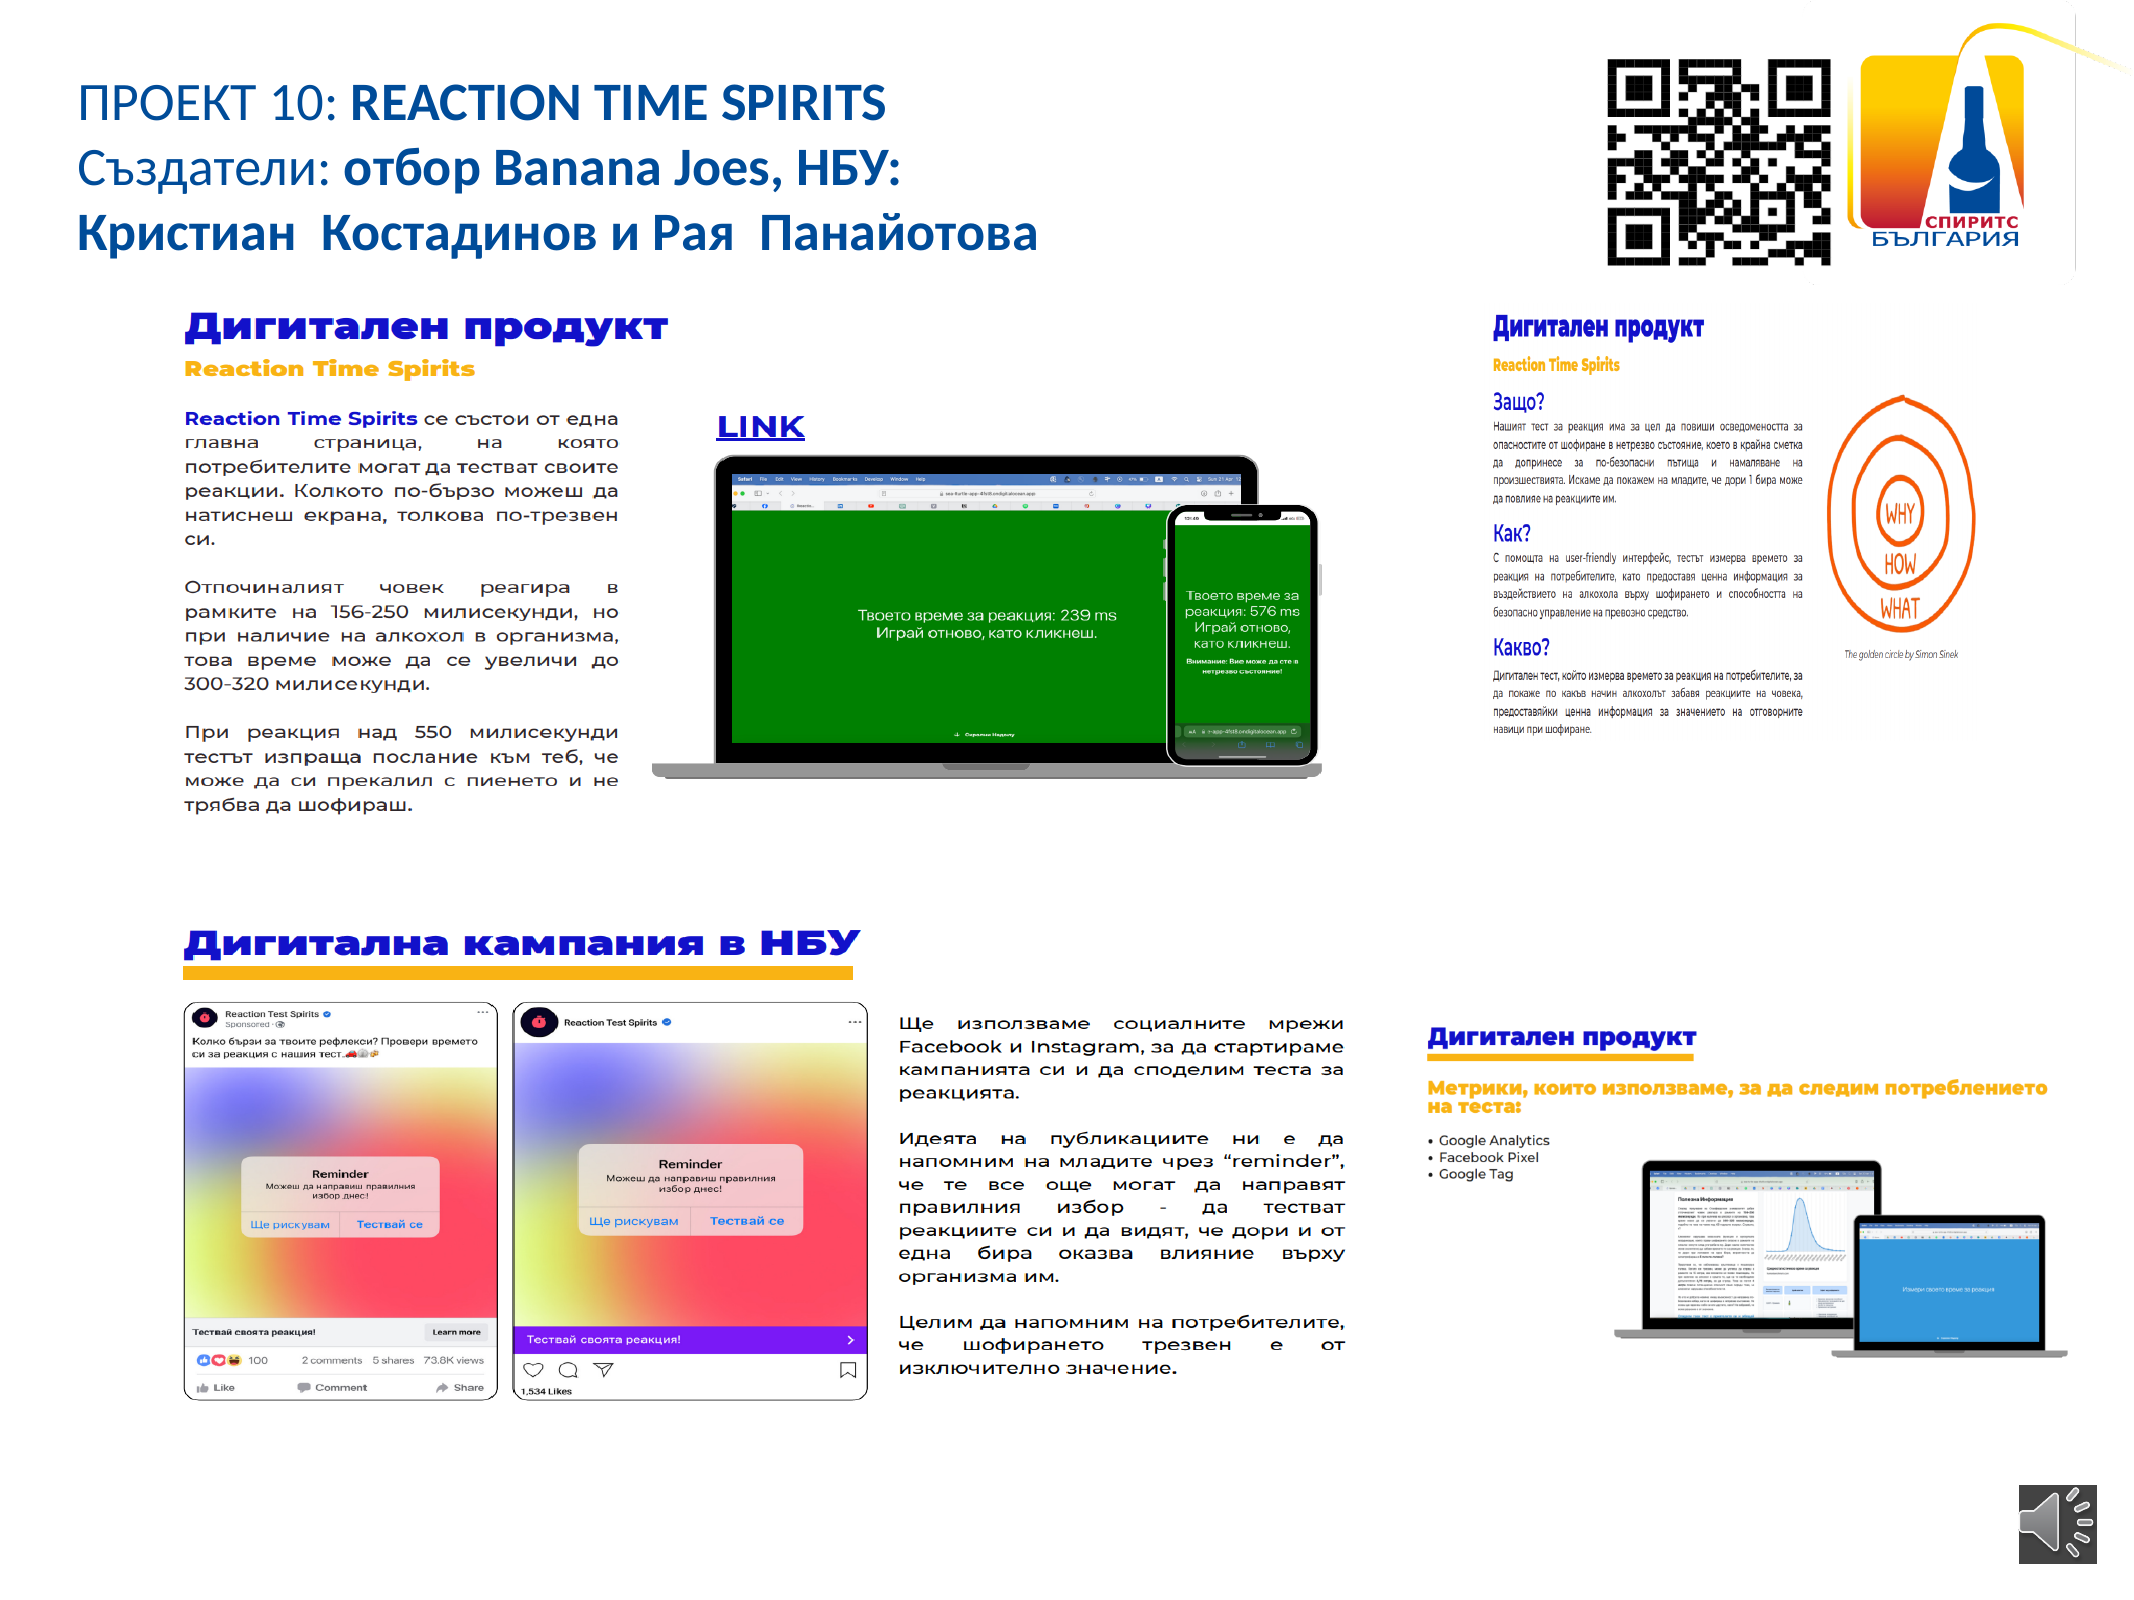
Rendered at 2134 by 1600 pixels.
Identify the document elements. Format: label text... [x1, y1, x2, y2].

text_box ПРОЕКТ 10: REACTION TIME SPIRITS Създатели: отбор Banana Joes, НБУ: Кристиан Костадинов и Рая Панайотова [62, 58, 1150, 269]
picture [131, 882, 1366, 1415]
picture [1479, 303, 1977, 742]
picture [1597, 0, 2134, 285]
picture [151, 303, 1346, 830]
picture [2017, 1484, 2099, 1565]
picture [1408, 1012, 2077, 1385]
